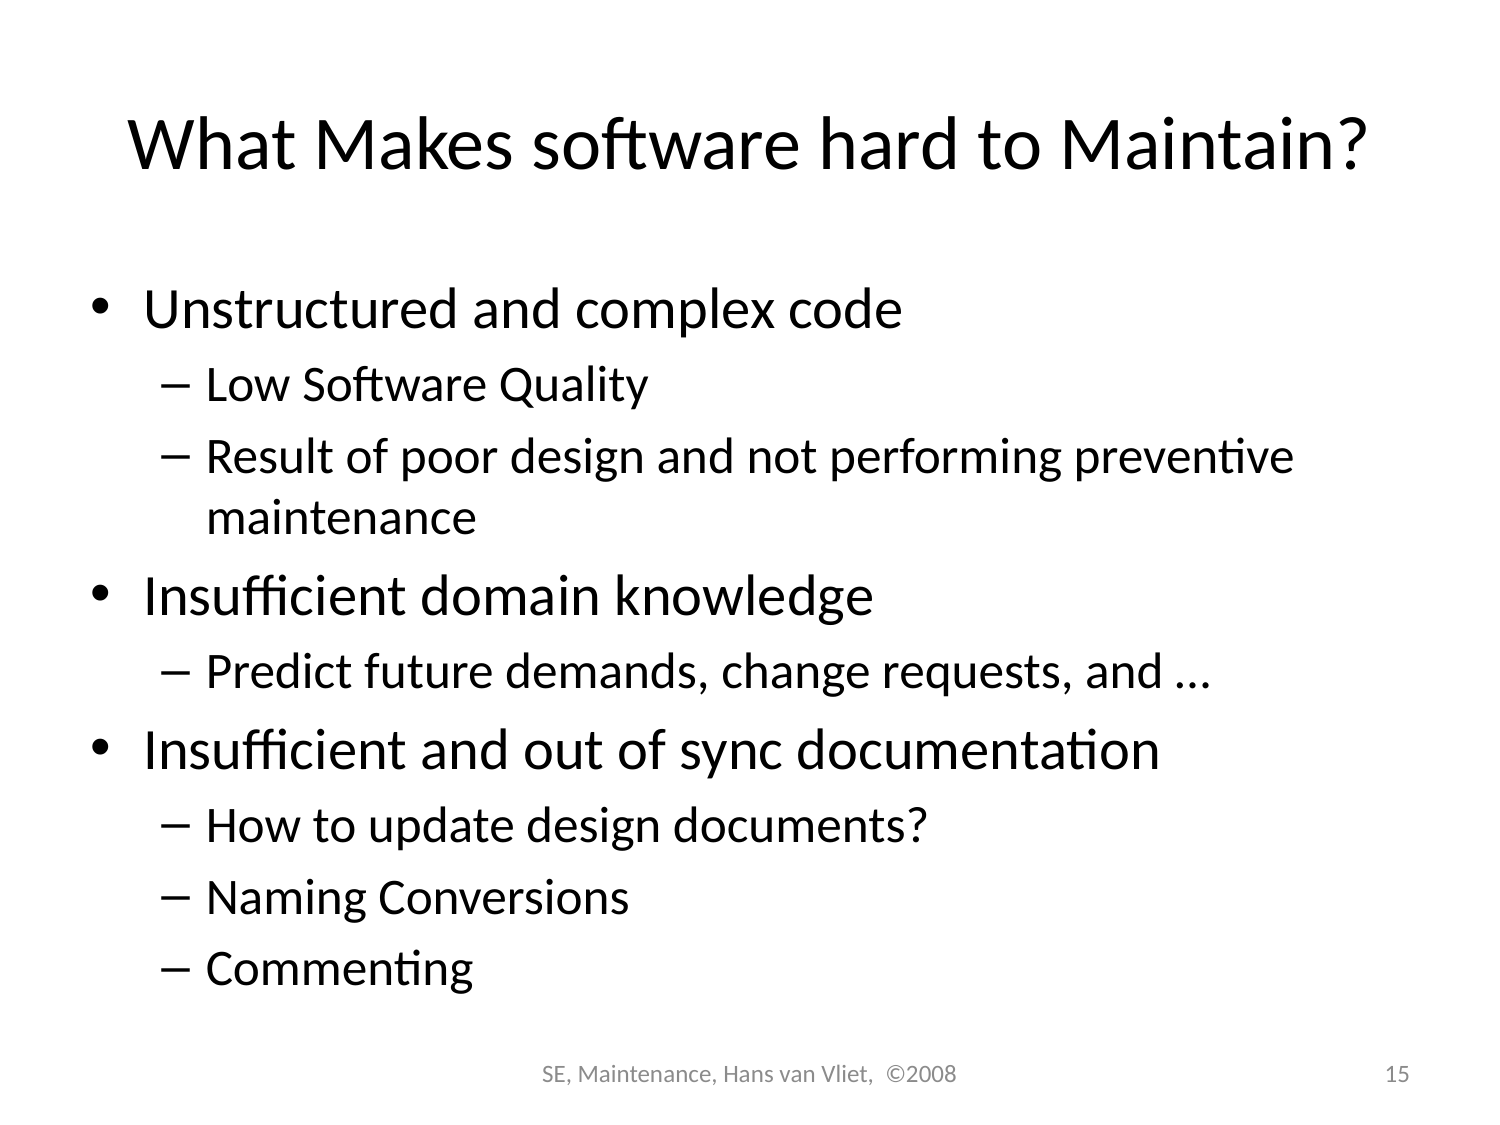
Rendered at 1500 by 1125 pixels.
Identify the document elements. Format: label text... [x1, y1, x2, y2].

list Unstructured and complex code Low Software Quality Result of poor design and not performing preventive maintenance Insufficient domain knowledge Predict future demands, change requests, and … Insufficient and out of sync documentation How to update design documents? Naming Conversions Commenting [75, 262, 1425, 1005]
title What Makes software hard to Maintain? [75, 45, 1425, 233]
footer SE, Maintenance, Hans van Vliet, ©2008 [512, 1042, 988, 1103]
slide_number 15 [1074, 1042, 1425, 1103]
